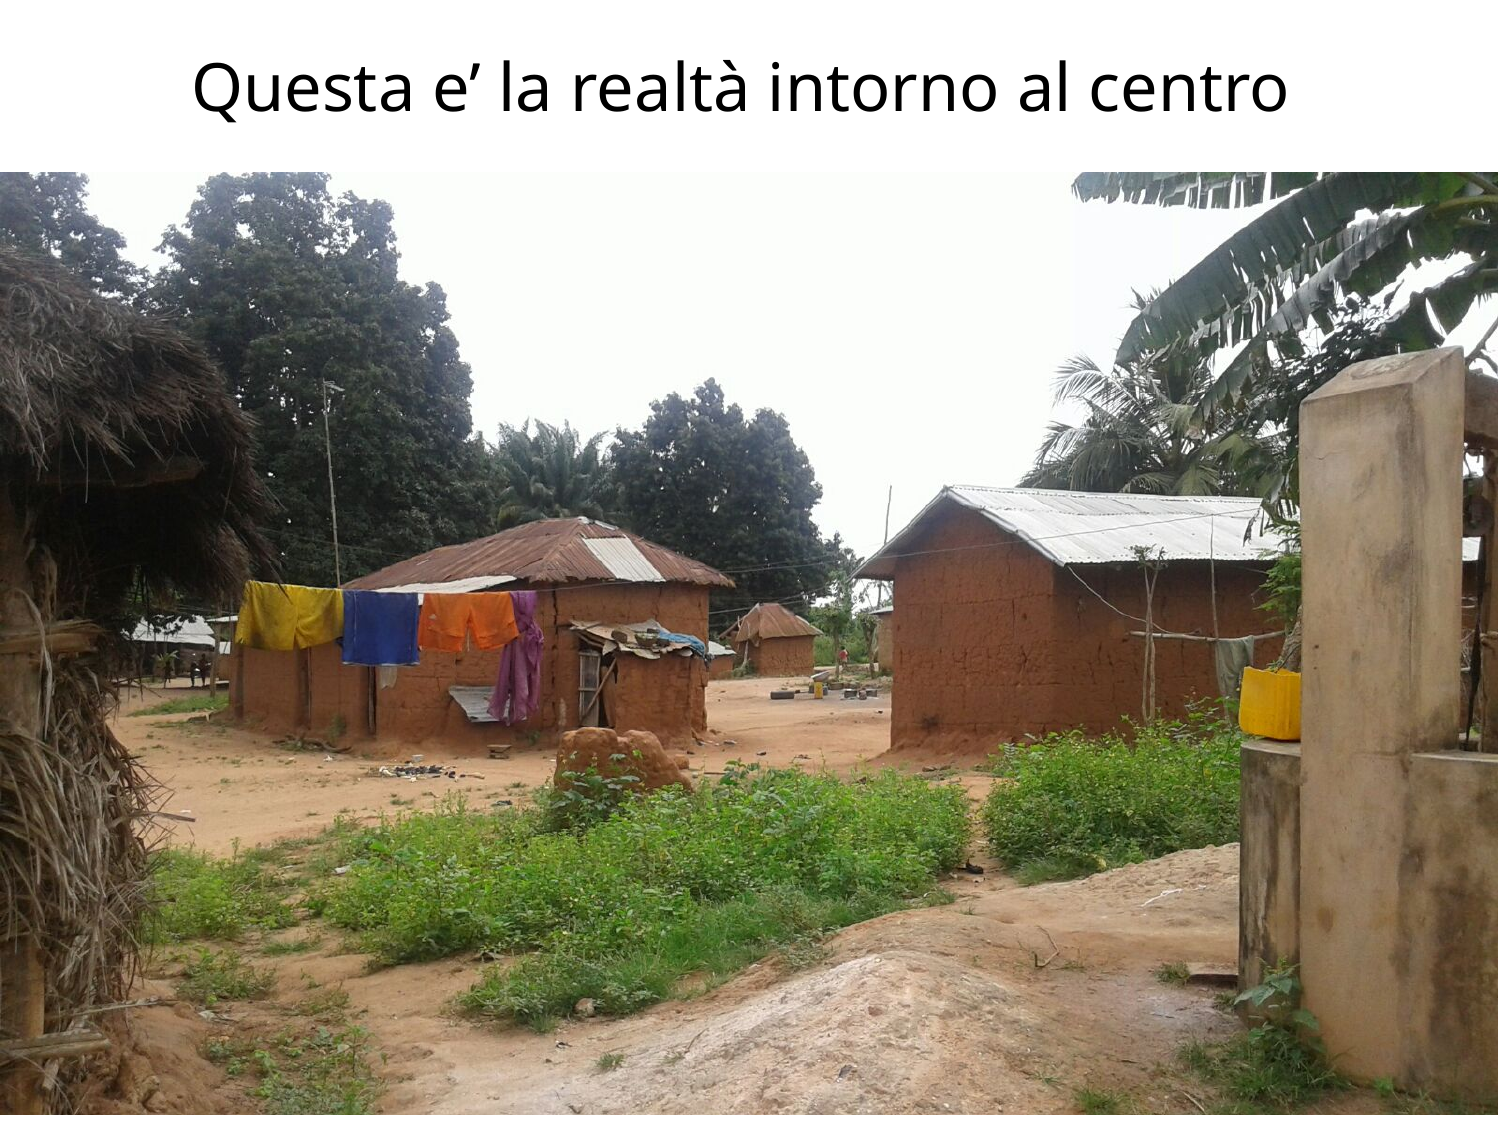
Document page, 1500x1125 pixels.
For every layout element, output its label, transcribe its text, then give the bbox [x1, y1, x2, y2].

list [0, 172, 1498, 1116]
title Questa e’ la realtà intorno al centro [75, 45, 1425, 126]
